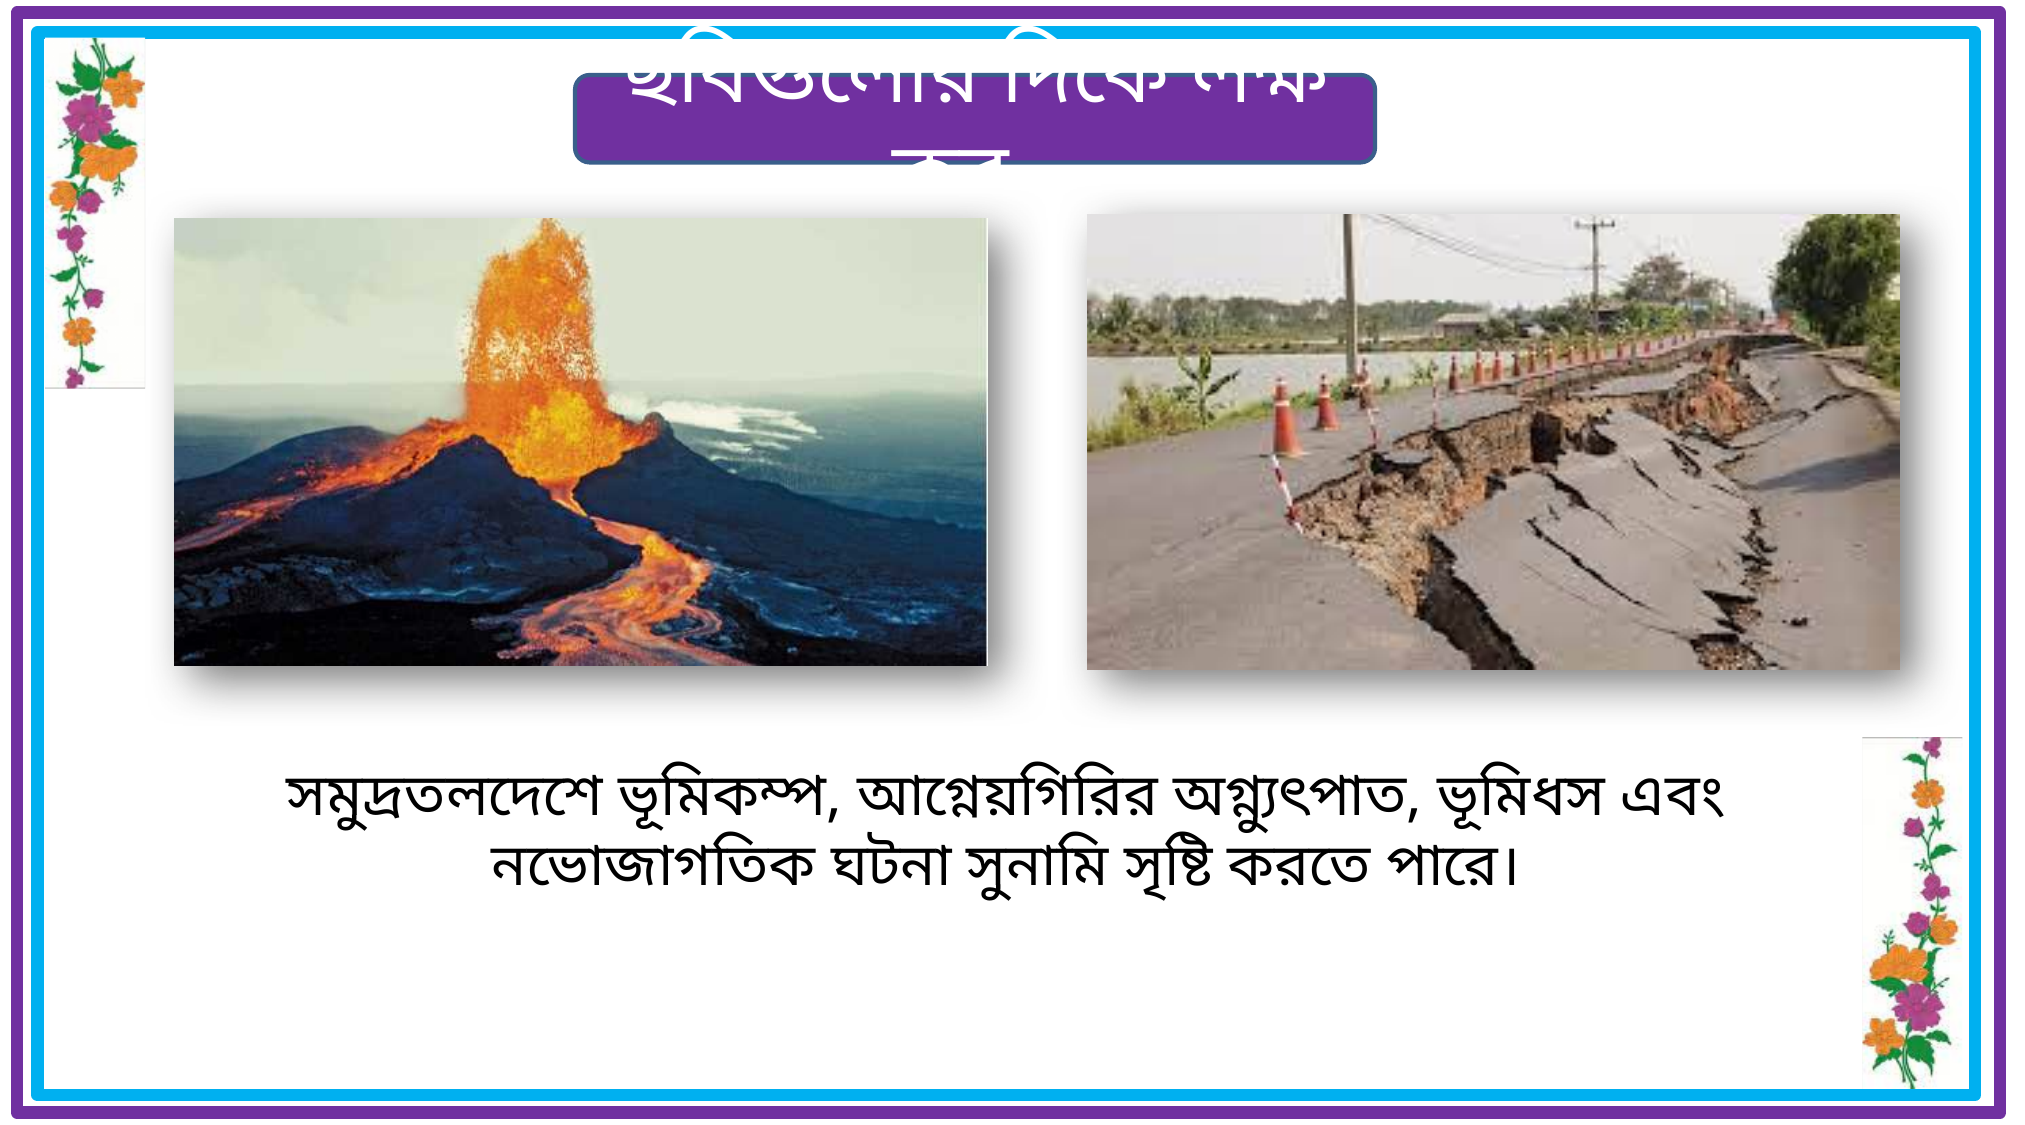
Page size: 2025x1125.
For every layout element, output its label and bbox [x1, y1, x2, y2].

text_box [16, 12, 2001, 1113]
picture [174, 218, 988, 666]
picture [1087, 214, 1901, 670]
